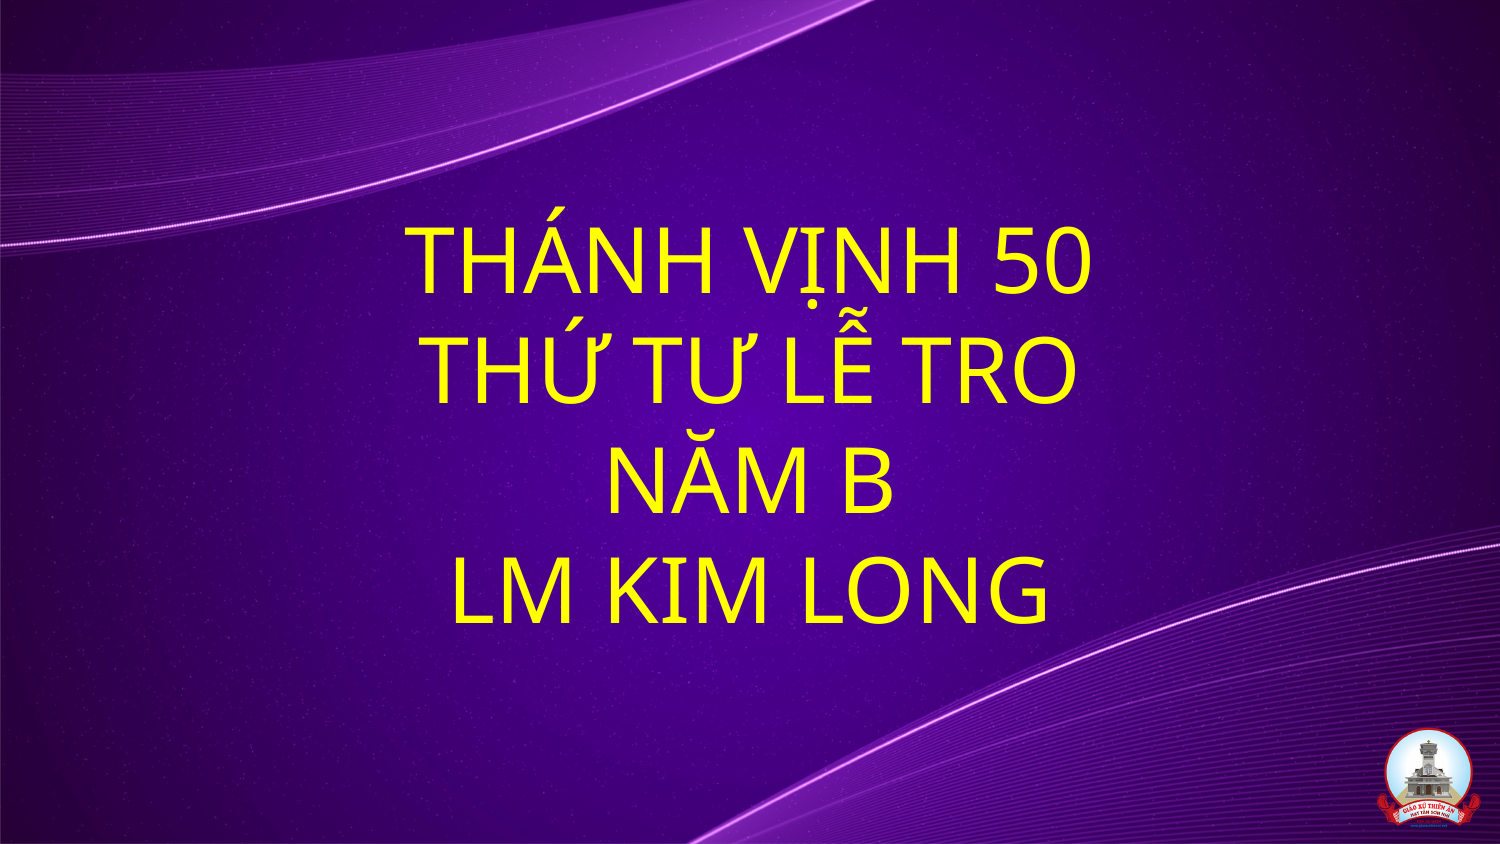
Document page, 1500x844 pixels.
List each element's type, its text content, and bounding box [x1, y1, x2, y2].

title THÁNH VỊNH 50 THỨ TƯ LỄ TRO NĂM B LM KIM LONG [0, 0, 1500, 844]
